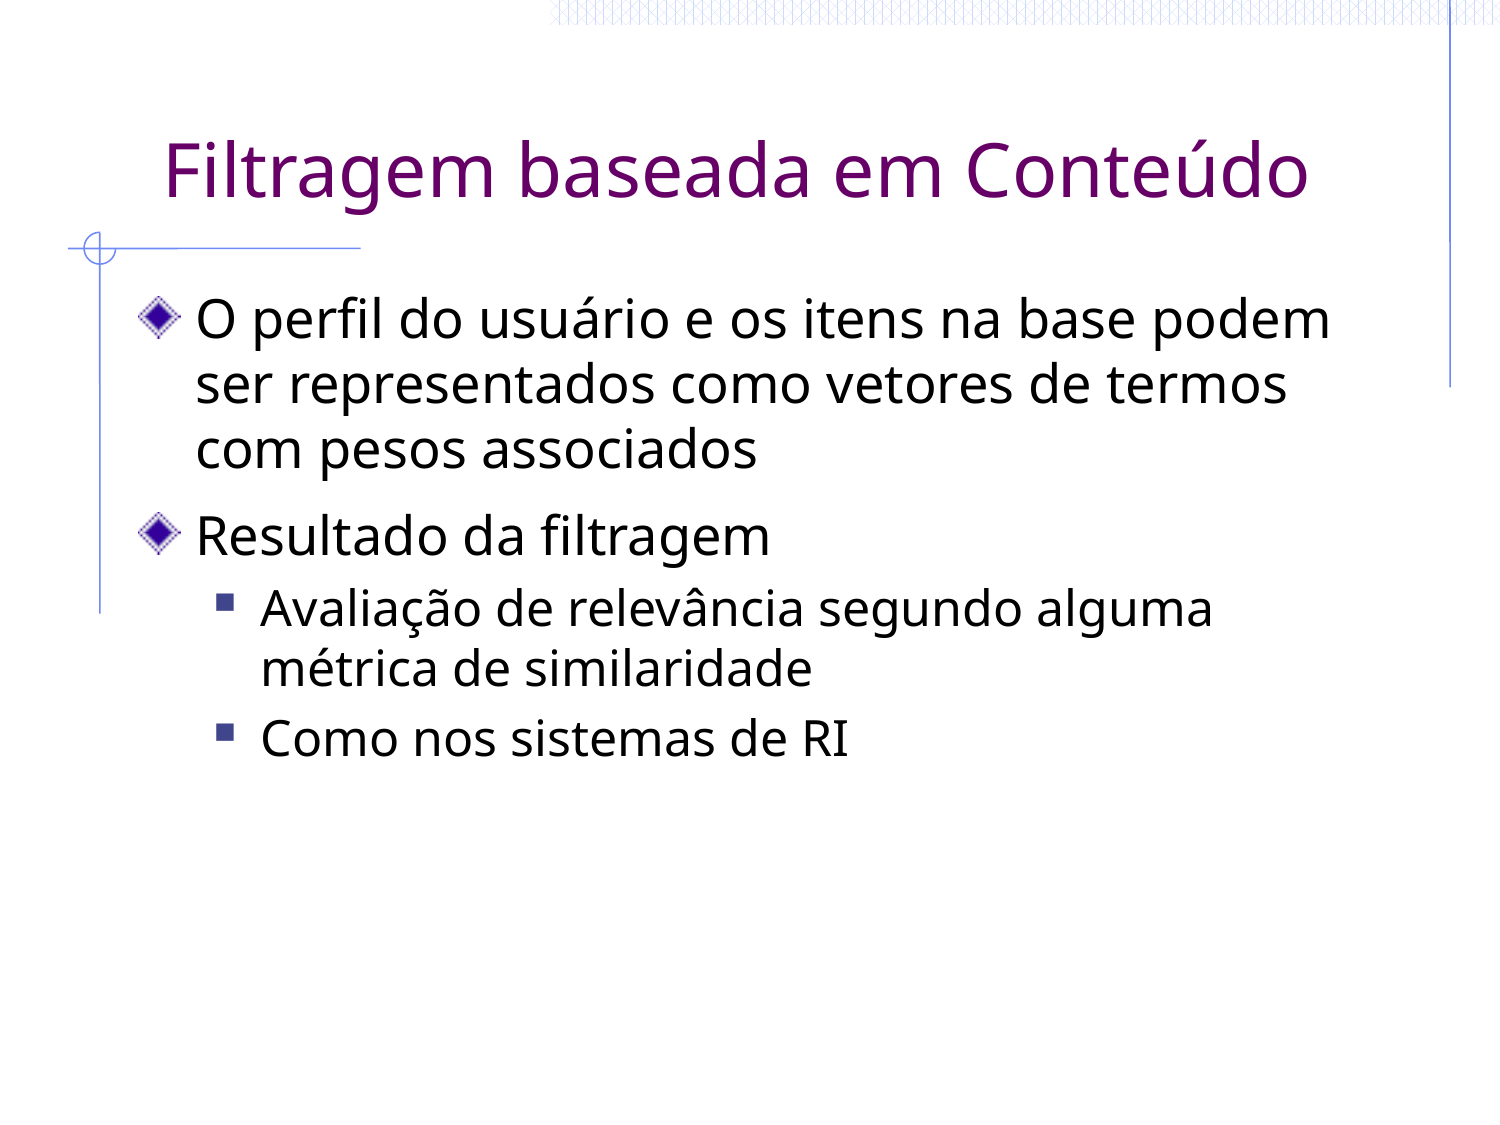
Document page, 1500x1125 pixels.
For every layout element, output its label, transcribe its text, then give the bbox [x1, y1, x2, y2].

title Filtragem baseada em Conteúdo [99, 56, 1376, 221]
list O perfil do usuário e os itens na base podem ser representados como vetores de termos com pesos associados Resultado da filtragem Avaliação de relevância segundo alguma métrica de similaridade Como nos sistemas de RI [123, 277, 1400, 953]
picture [138, 296, 181, 339]
picture [138, 512, 181, 555]
